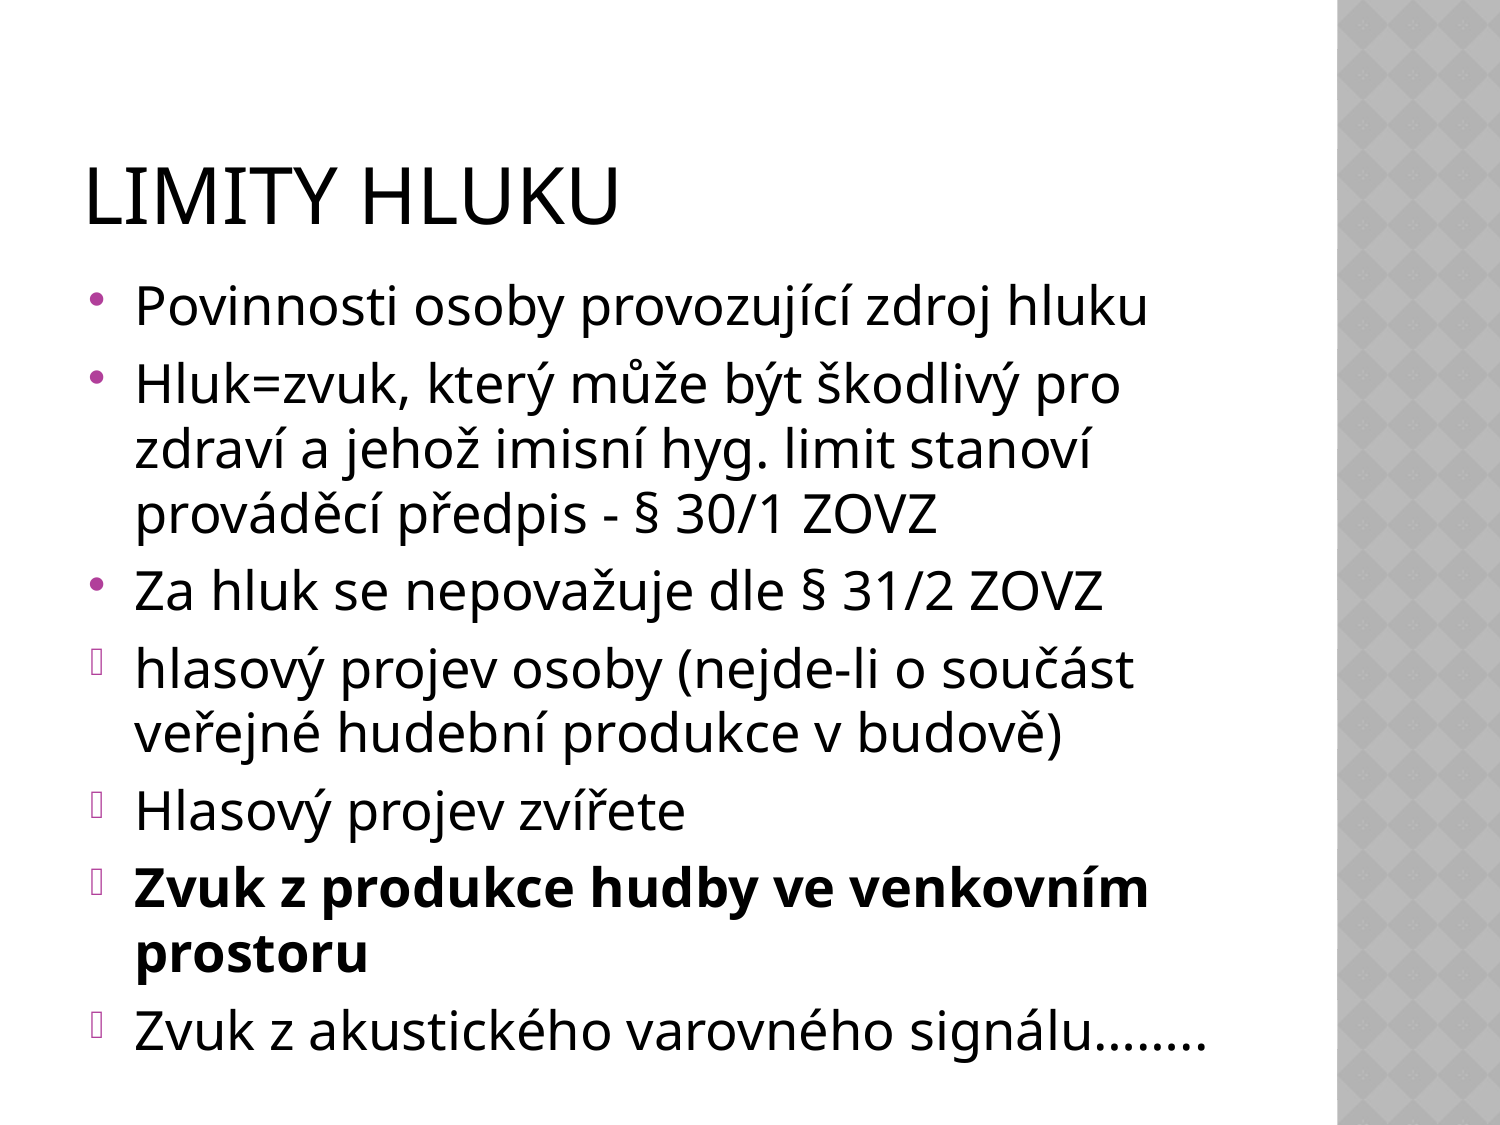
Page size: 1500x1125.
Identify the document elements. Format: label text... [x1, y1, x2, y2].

title Limity hluku [75, 52, 1263, 241]
list Povinnosti osoby provozující zdroj hluku Hluk=zvuk, který může být škodlivý pro zdraví a jehož imisní hyg. limit stanoví prováděcí předpis - § 30/1 ZOVZ Za hluk se nepovažuje dle § 31/2 ZOVZ hlasový projev osoby (nejde-li o součást veřejné hudební produkce v budově) Hlasový projev zvířete Zvuk z produkce hudby ve venkovním prostoru Zvuk z akustického varovného signálu…….. [75, 264, 1263, 1060]
